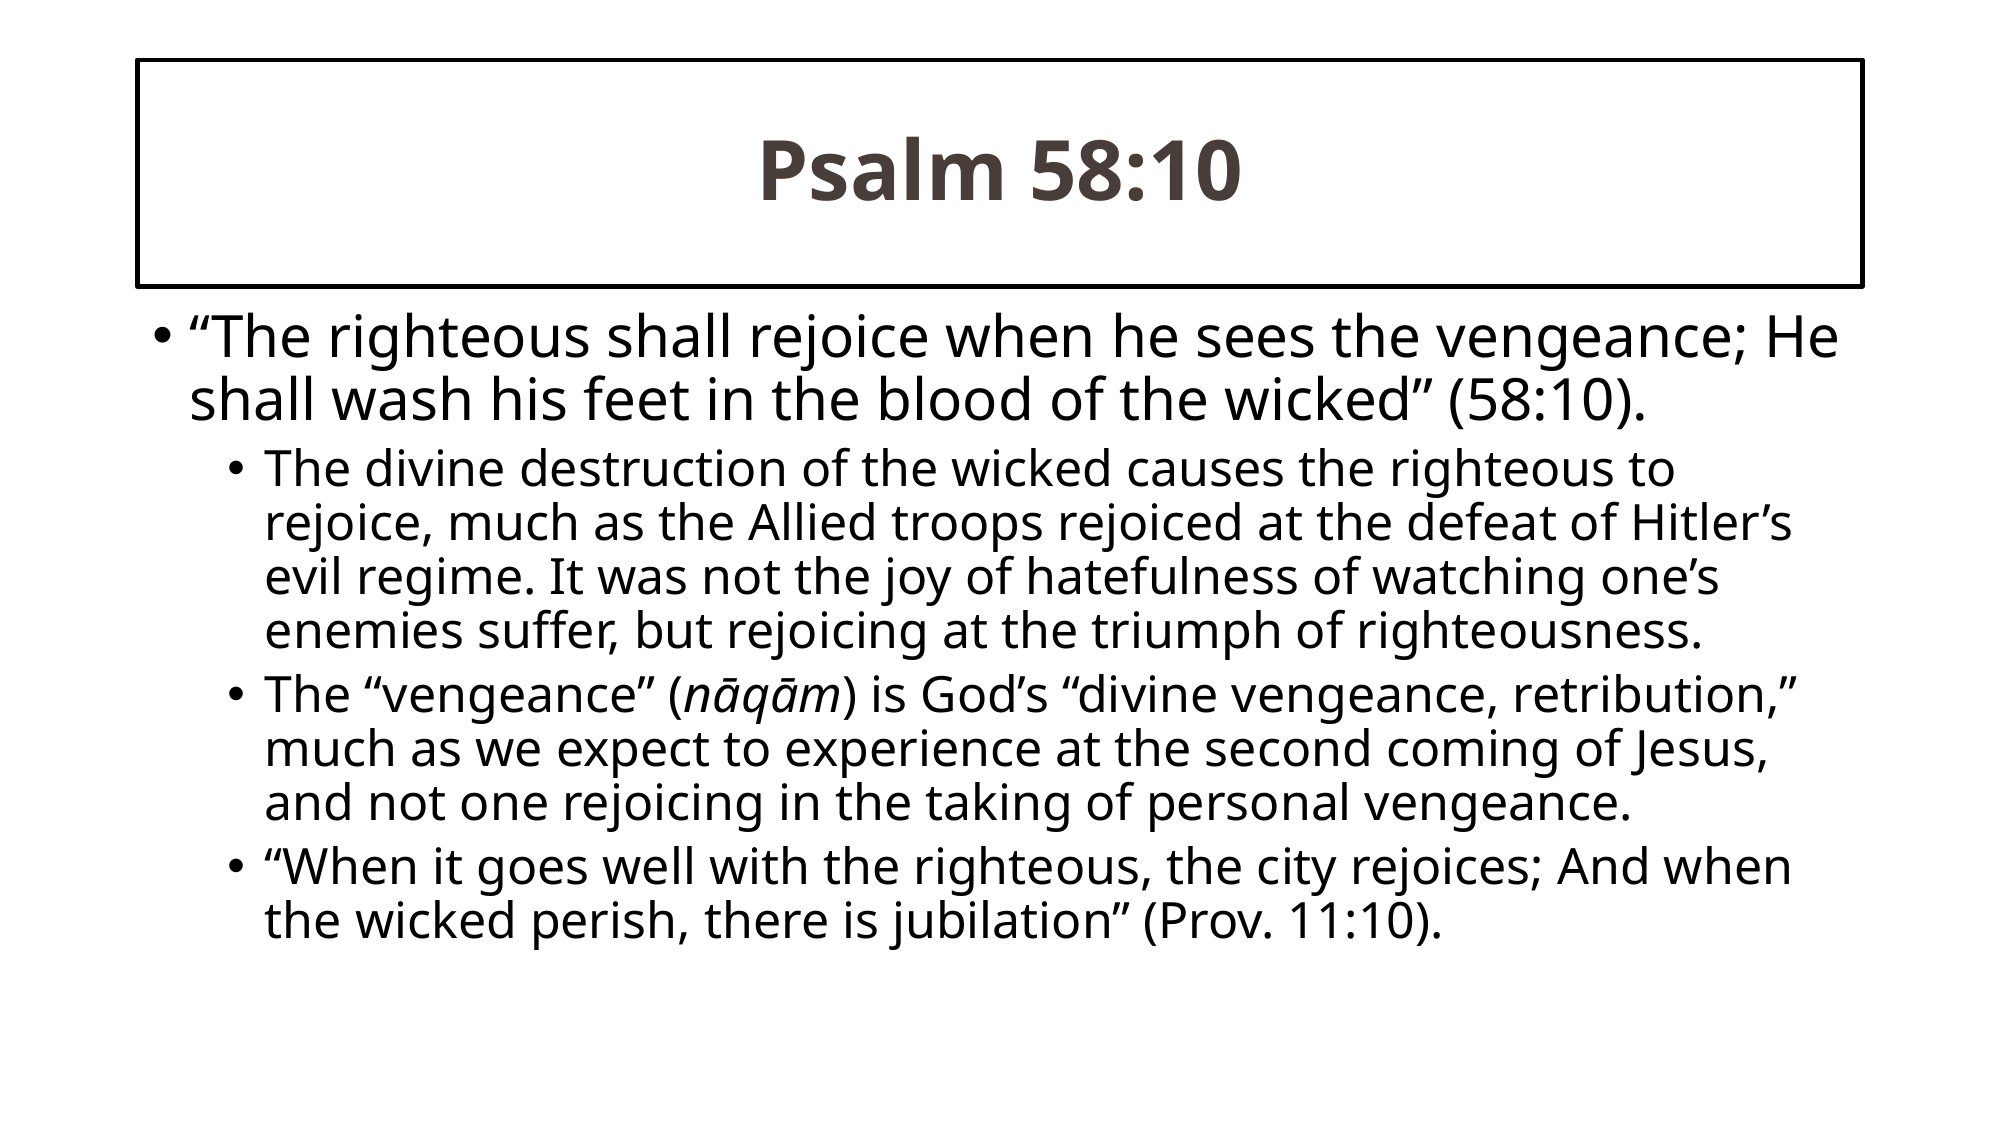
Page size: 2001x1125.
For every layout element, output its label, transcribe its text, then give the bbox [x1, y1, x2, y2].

title Psalm 58:10 [135, 58, 1865, 289]
list “The righteous shall rejoice when he sees the vengeance; He shall wash his feet in the blood of the wicked” (58:10). The divine destruction of the wicked causes the righteous to rejoice, much as the Allied troops rejoiced at the defeat of Hitler’s evil regime. It was not the joy of hatefulness of watching one’s enemies suffer, but rejoicing at the triumph of righteousness. The “vengeance” (nāqām) is God’s “divine vengeance, retribution,” much as we expect to experience at the second coming of Jesus, and not one rejoicing in the taking of personal vengeance. “When it goes well with the righteous, the city rejoices; And when the wicked perish, there is jubilation” (Prov. 11:10). [137, 299, 1863, 1014]
